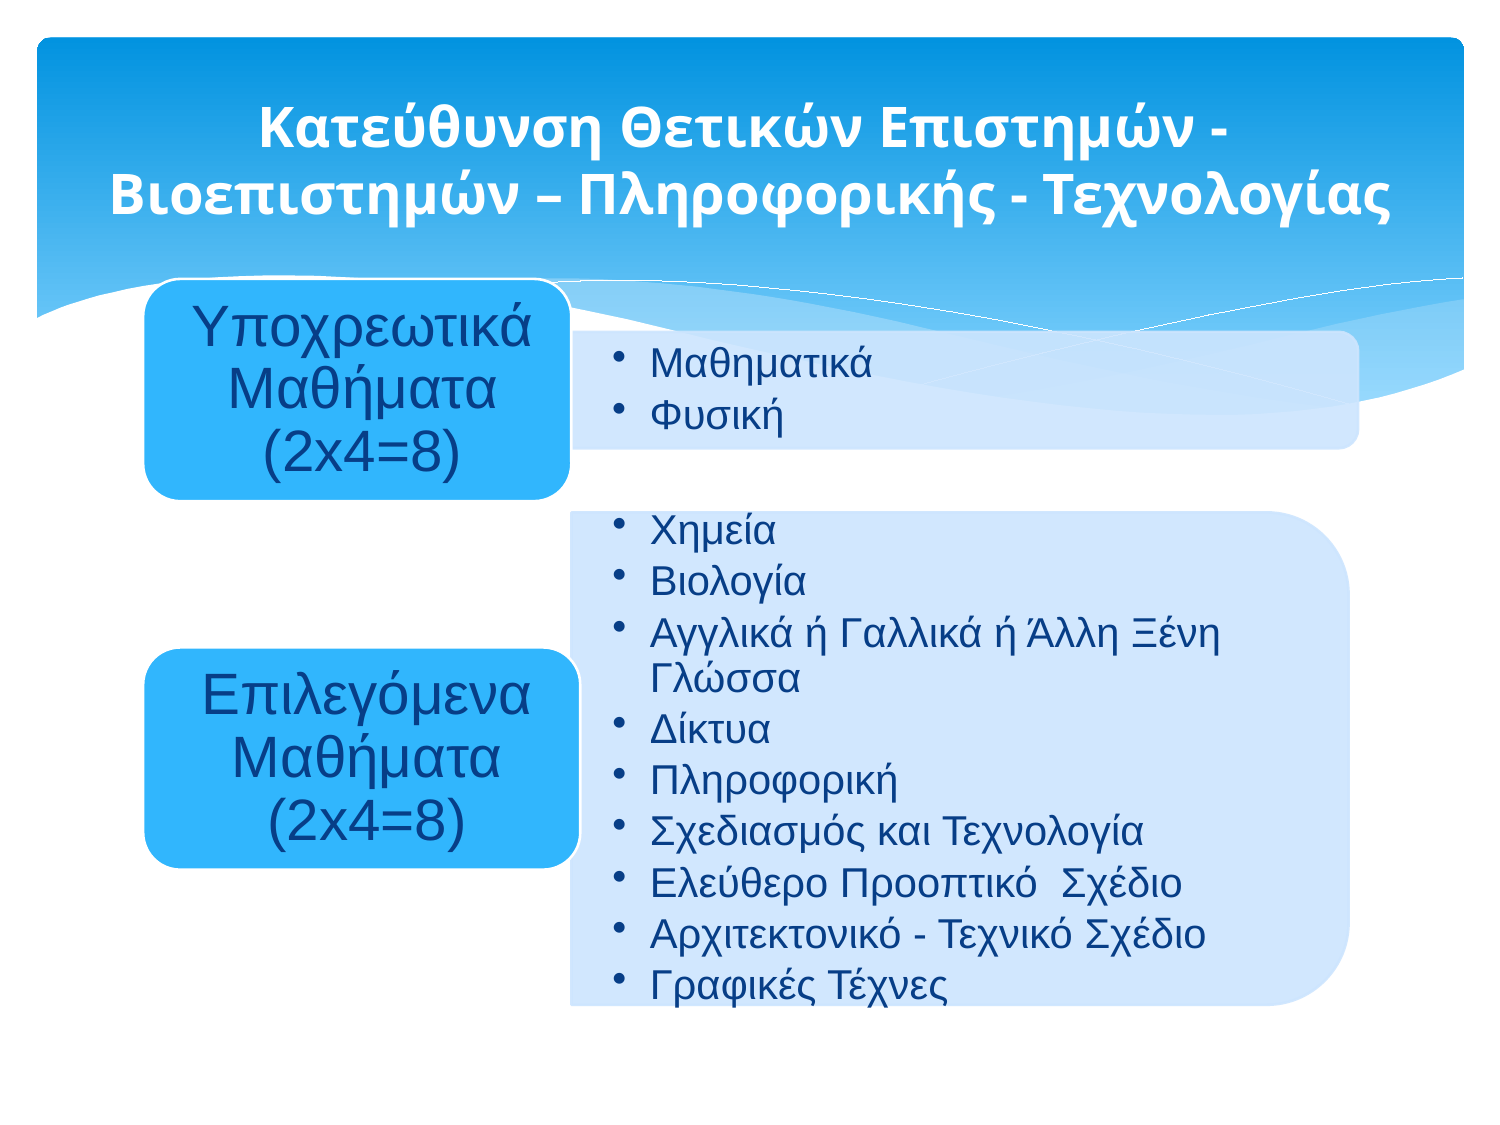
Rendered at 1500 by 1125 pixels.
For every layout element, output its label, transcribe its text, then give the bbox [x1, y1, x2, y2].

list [142, 278, 1359, 1006]
title Κατεύθυνση Θετικών Επιστημών - Βιοεπιστημών – Πληροφορικής - Τεχνολογίας [75, 55, 1425, 261]
